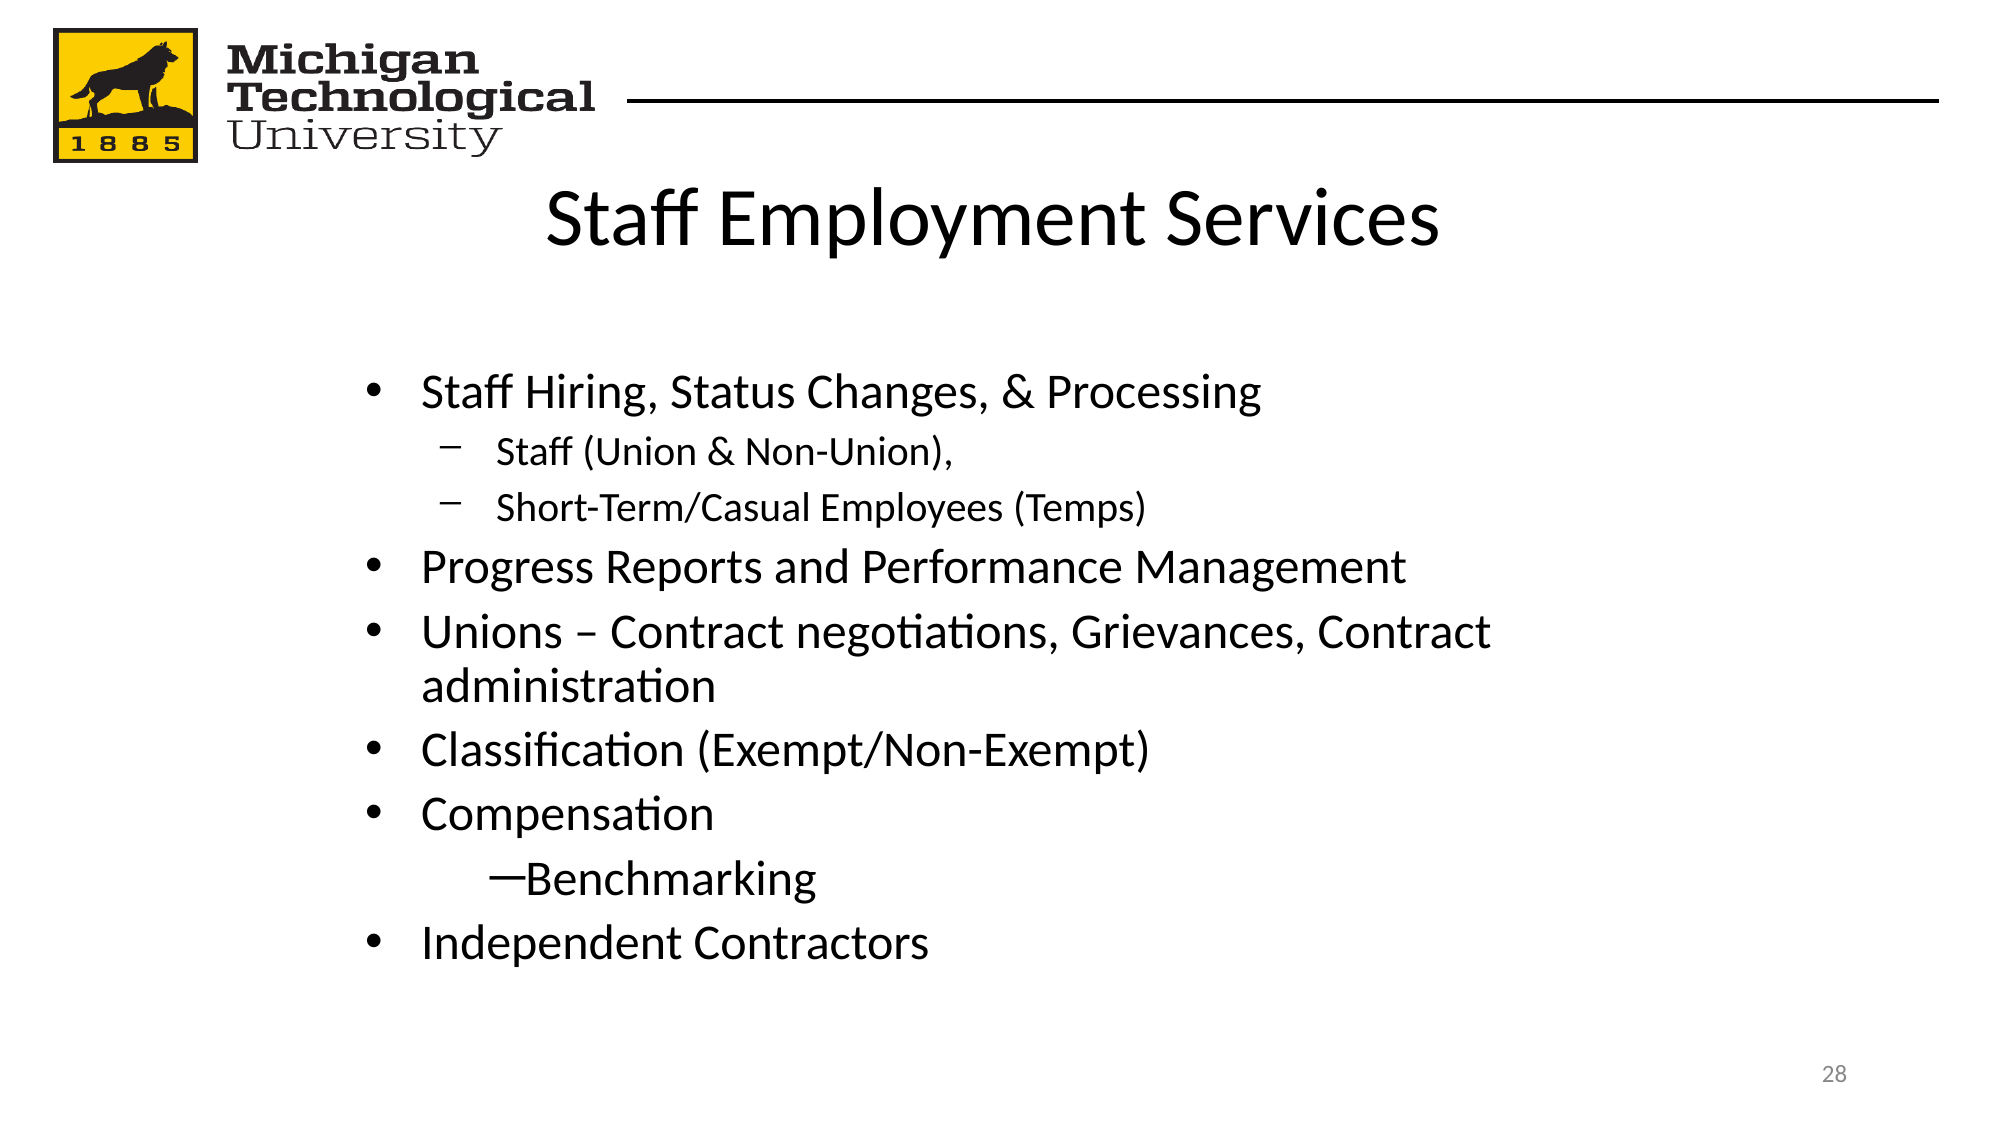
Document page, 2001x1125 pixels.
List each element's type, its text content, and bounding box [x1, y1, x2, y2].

subtitle Staff Hiring, Status Changes, & Processing Staff (Union & Non-Union), Short-Term/Casual Employees (Temps) Progress Reports and Performance Management Unions – Contract negotiations, Grievances, Contract administration Classification (Exempt/Non-Exempt) Compensation Benchmarking Independent Contractors [350, 357, 1563, 1063]
title Staff Employment Services [356, 165, 1631, 271]
slide_number ‹#› [1412, 1042, 1863, 1103]
picture [53, 28, 595, 163]
